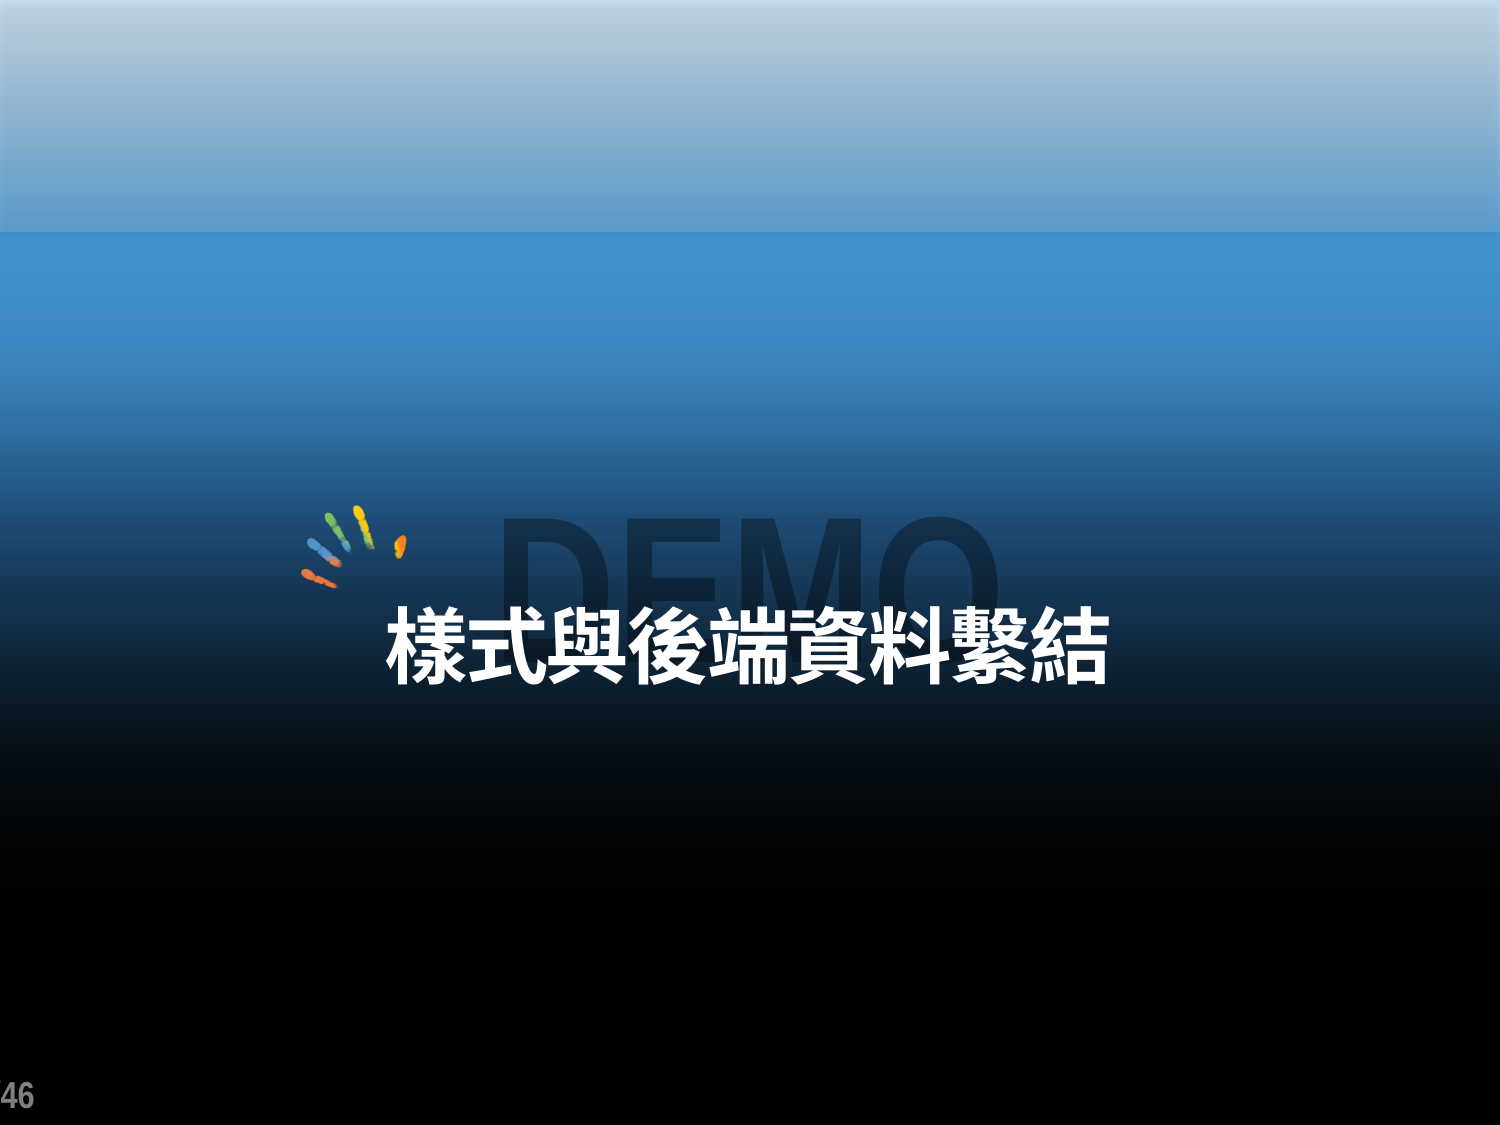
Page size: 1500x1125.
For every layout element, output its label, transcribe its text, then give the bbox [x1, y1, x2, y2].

title 樣式與後端資料繫結 [60, 605, 1438, 796]
list demo [118, 479, 1381, 605]
picture [0, 232, 1500, 1125]
picture [4, 1088, 10, 1099]
